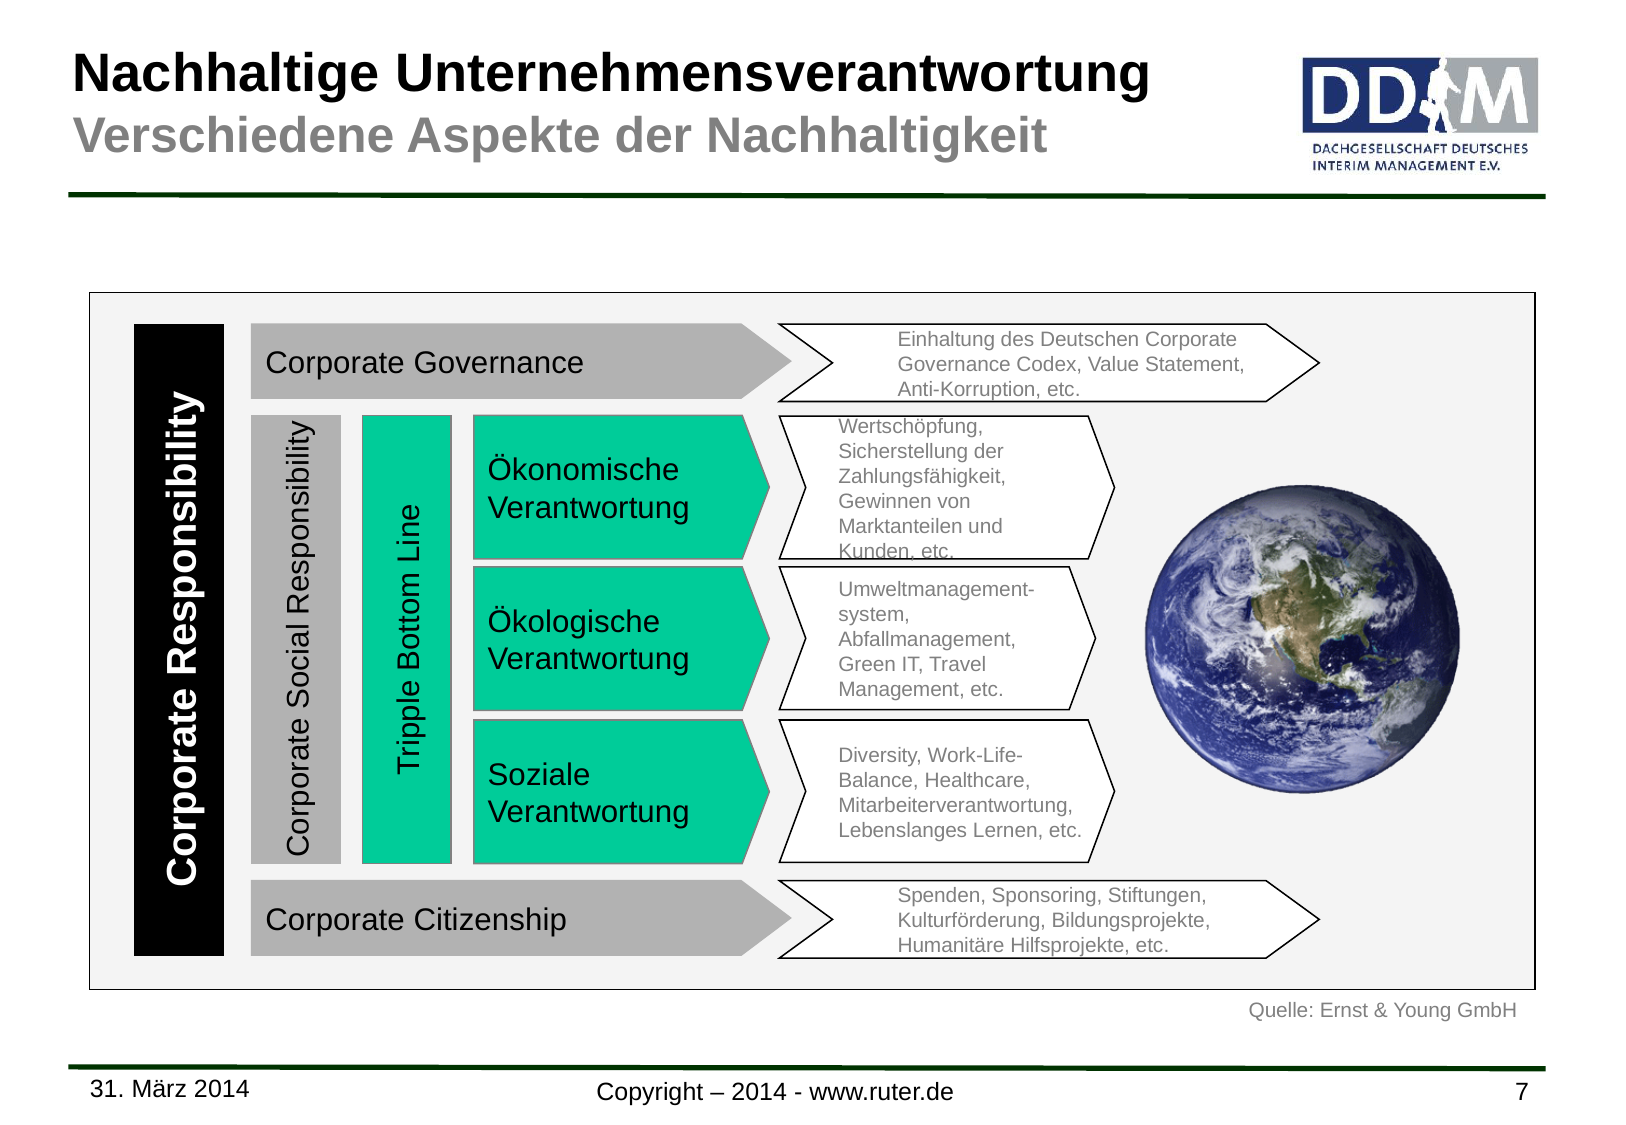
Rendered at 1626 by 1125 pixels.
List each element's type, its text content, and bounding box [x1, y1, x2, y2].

text_box Nachhaltige Unternehmensverantwortung Verschiedene Aspekte der Nachhaltigkeit [57, 30, 1461, 171]
text_box Einhaltung des Deutschen Corporate Governance Codex, Value Statement, Anti-Korruption, etc. [779, 324, 1320, 402]
picture [1296, 51, 1542, 175]
text_box Wertschöpfung, Sicherstellung der Zahlungsfähigkeit, Gewinnen von Marktanteilen und Kunden, etc. [779, 416, 1115, 559]
text_box Ökologische Verantwortung [473, 566, 770, 711]
text_box Umweltmanagement-system, Abfallmanagement, Green IT, Travel Management, etc. [779, 566, 1096, 710]
text_box Ökonomische Verantwortung [473, 415, 770, 559]
text_box Tripple Bottom Line [362, 415, 452, 864]
text_box Corporate Citizenship [251, 880, 791, 956]
text_box Diversity, Work-Life-Balance, Healthcare, Mitarbeiterverantwortung, Lebenslanges Lernen, etc. [779, 720, 1115, 863]
picture [1124, 464, 1481, 814]
text_box Corporate Governance [251, 324, 791, 399]
text_box Quelle: Ernst & Young GmbH [1233, 989, 1533, 1029]
text_box Corporate Responsibility [135, 324, 224, 955]
text_box Soziale Verantwortung [473, 720, 770, 864]
text_box Spenden, Sponsoring, Stiftungen, Kulturförderung, Bildungsprojekte, Humanitäre Hilfsprojekte, etc. [779, 880, 1320, 959]
text_box [89, 292, 1535, 990]
text_box Corporate Social Responsibility [251, 415, 341, 864]
